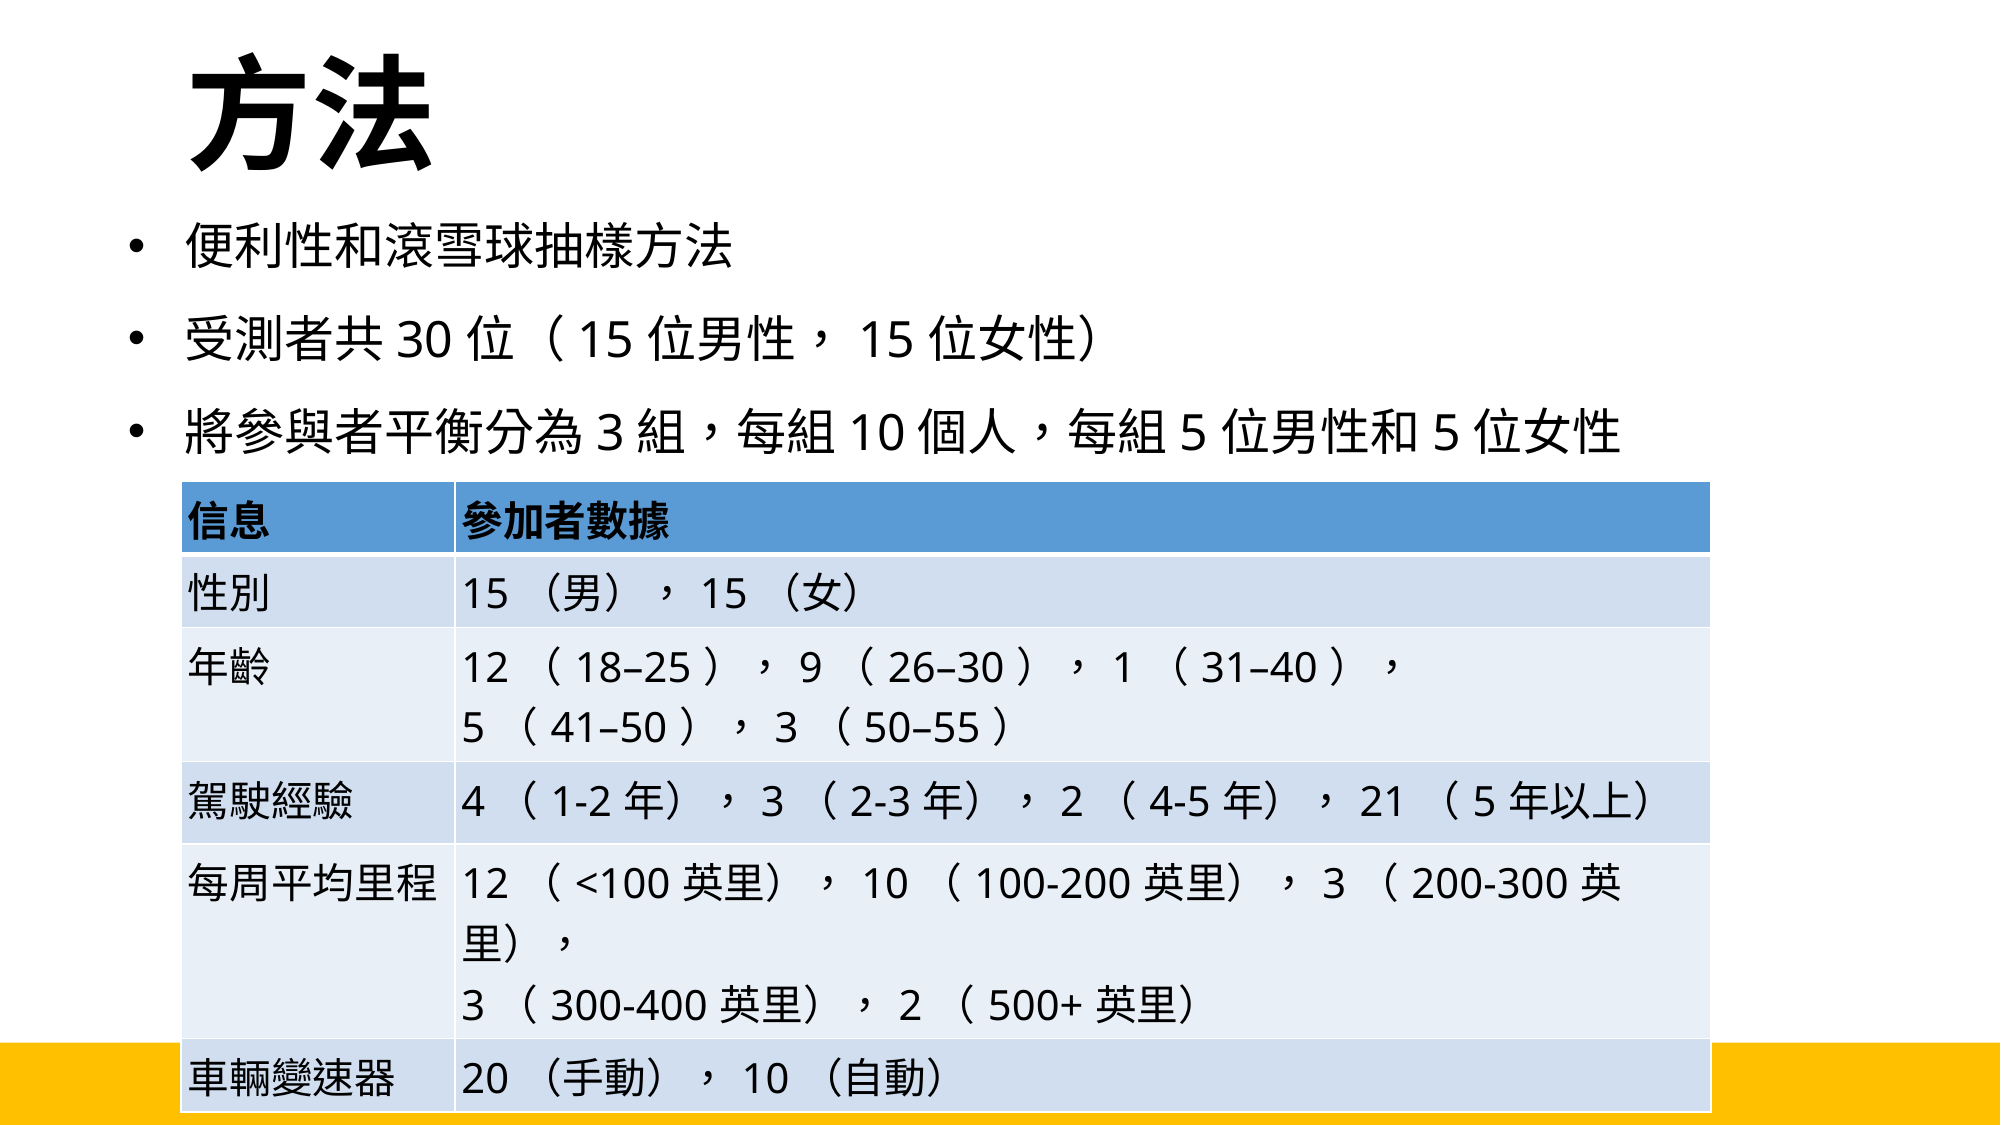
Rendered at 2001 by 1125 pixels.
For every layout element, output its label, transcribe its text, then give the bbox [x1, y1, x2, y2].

table_cell 12（<100英里），10（100-200英里），3（200-300英里）， 3（300-400英里），2（500+英里） [456, 845, 1710, 1038]
table_cell 駕駛經驗 [182, 762, 454, 843]
subtitle 便利性和滾雪球抽樣方法 受測者共30位（15位男性，15位女性） 將參與者平衡分為3組，每組10個人，每組5位男性和5位女性 [112, 195, 1888, 496]
table_cell 車輛變速器 [182, 1039, 454, 1111]
table_cell 20（手動），10（自動） [456, 1039, 1710, 1111]
title 方法 [96, 0, 527, 196]
table_cell 每周平均里程 [182, 845, 454, 1038]
table_cell 年齡 [182, 628, 454, 761]
table_cell 4（1-2年），3（2-3年），2（4-5年），21（5年以上） [456, 762, 1710, 843]
table_header 參加者數據 [456, 482, 1710, 552]
table_cell 15（男），15（女） [456, 557, 1710, 627]
table_cell 性別 [182, 557, 454, 627]
table_cell 12（18–25），9（26–30），1（31–40）， 5（41–50），3（50–55） [456, 628, 1710, 761]
slide_number 5 [1712, 1042, 1863, 1103]
table_header 信息 [182, 482, 454, 552]
text_box [0, 1042, 2000, 1125]
